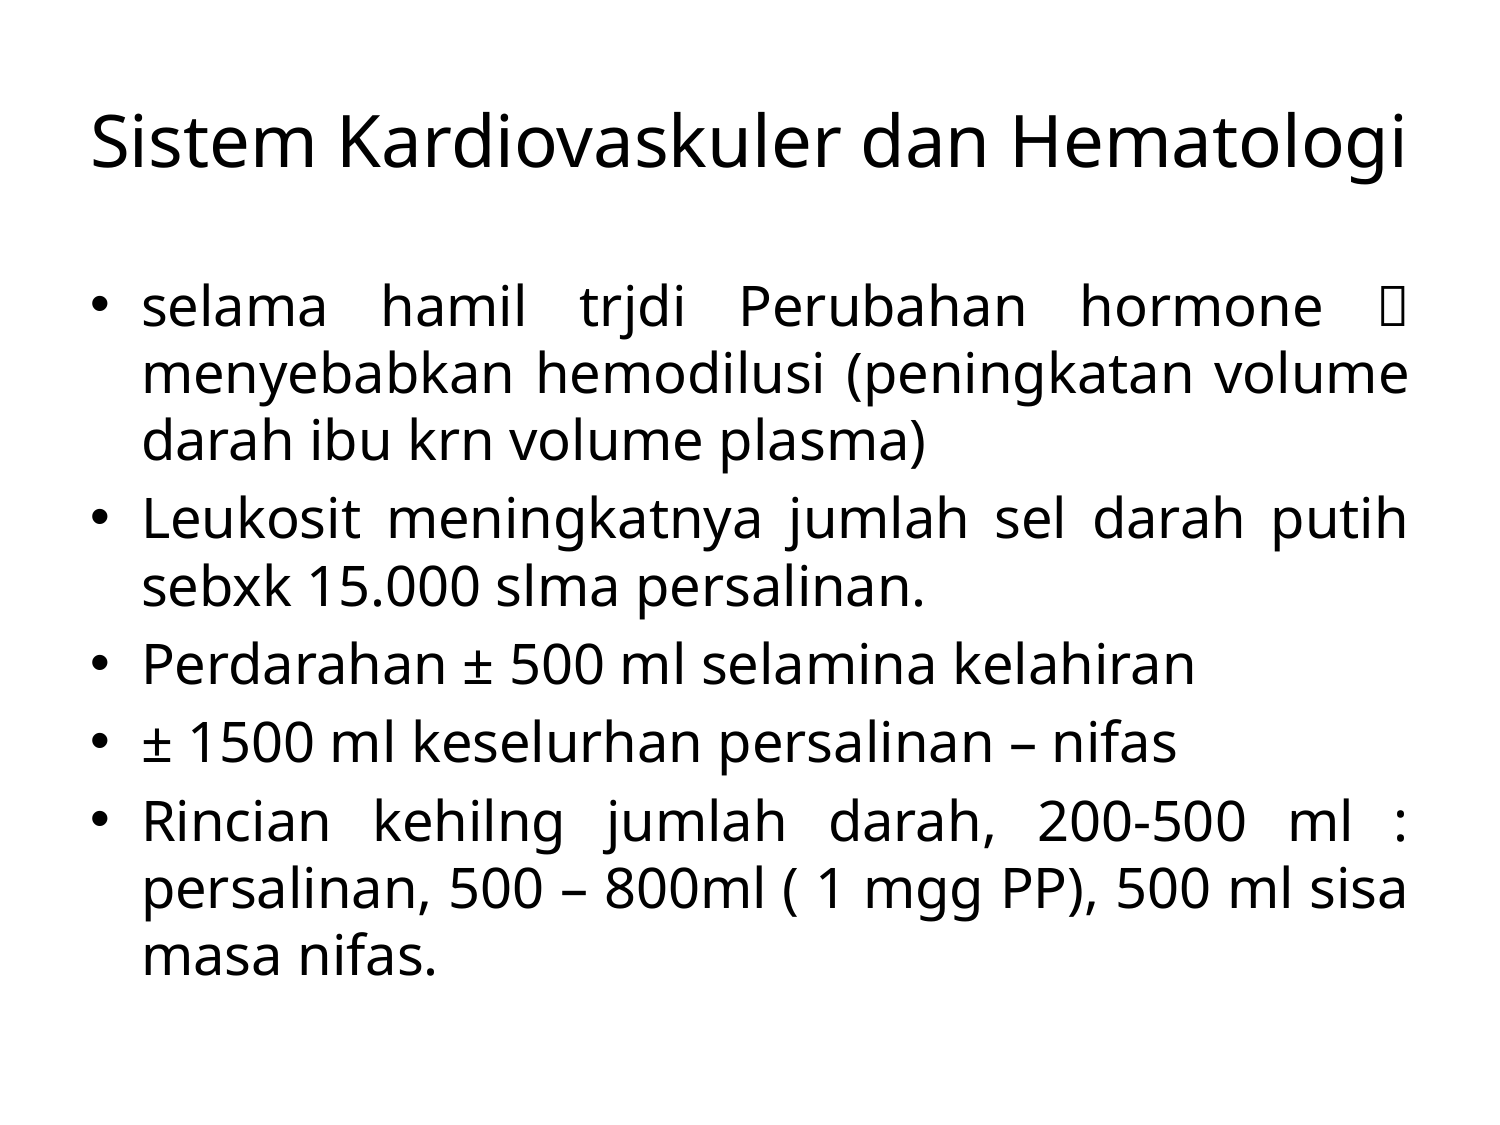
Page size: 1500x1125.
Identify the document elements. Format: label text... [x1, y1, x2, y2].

list selama hamil trjdi Perubahan hormone  menyebabkan hemodilusi (peningkatan volume darah ibu krn volume plasma) Leukosit meningkatnya jumlah sel darah putih sebxk 15.000 slma persalinan. Perdarahan ± 500 ml selamina kelahiran ± 1500 ml keselurhan persalinan – nifas Rincian kehilng jumlah darah, 200-500 ml : persalinan, 500 – 800ml ( 1 mgg PP), 500 ml sisa masa nifas. [75, 262, 1425, 1005]
title Sistem Kardiovaskuler dan Hematologi [75, 45, 1425, 233]
